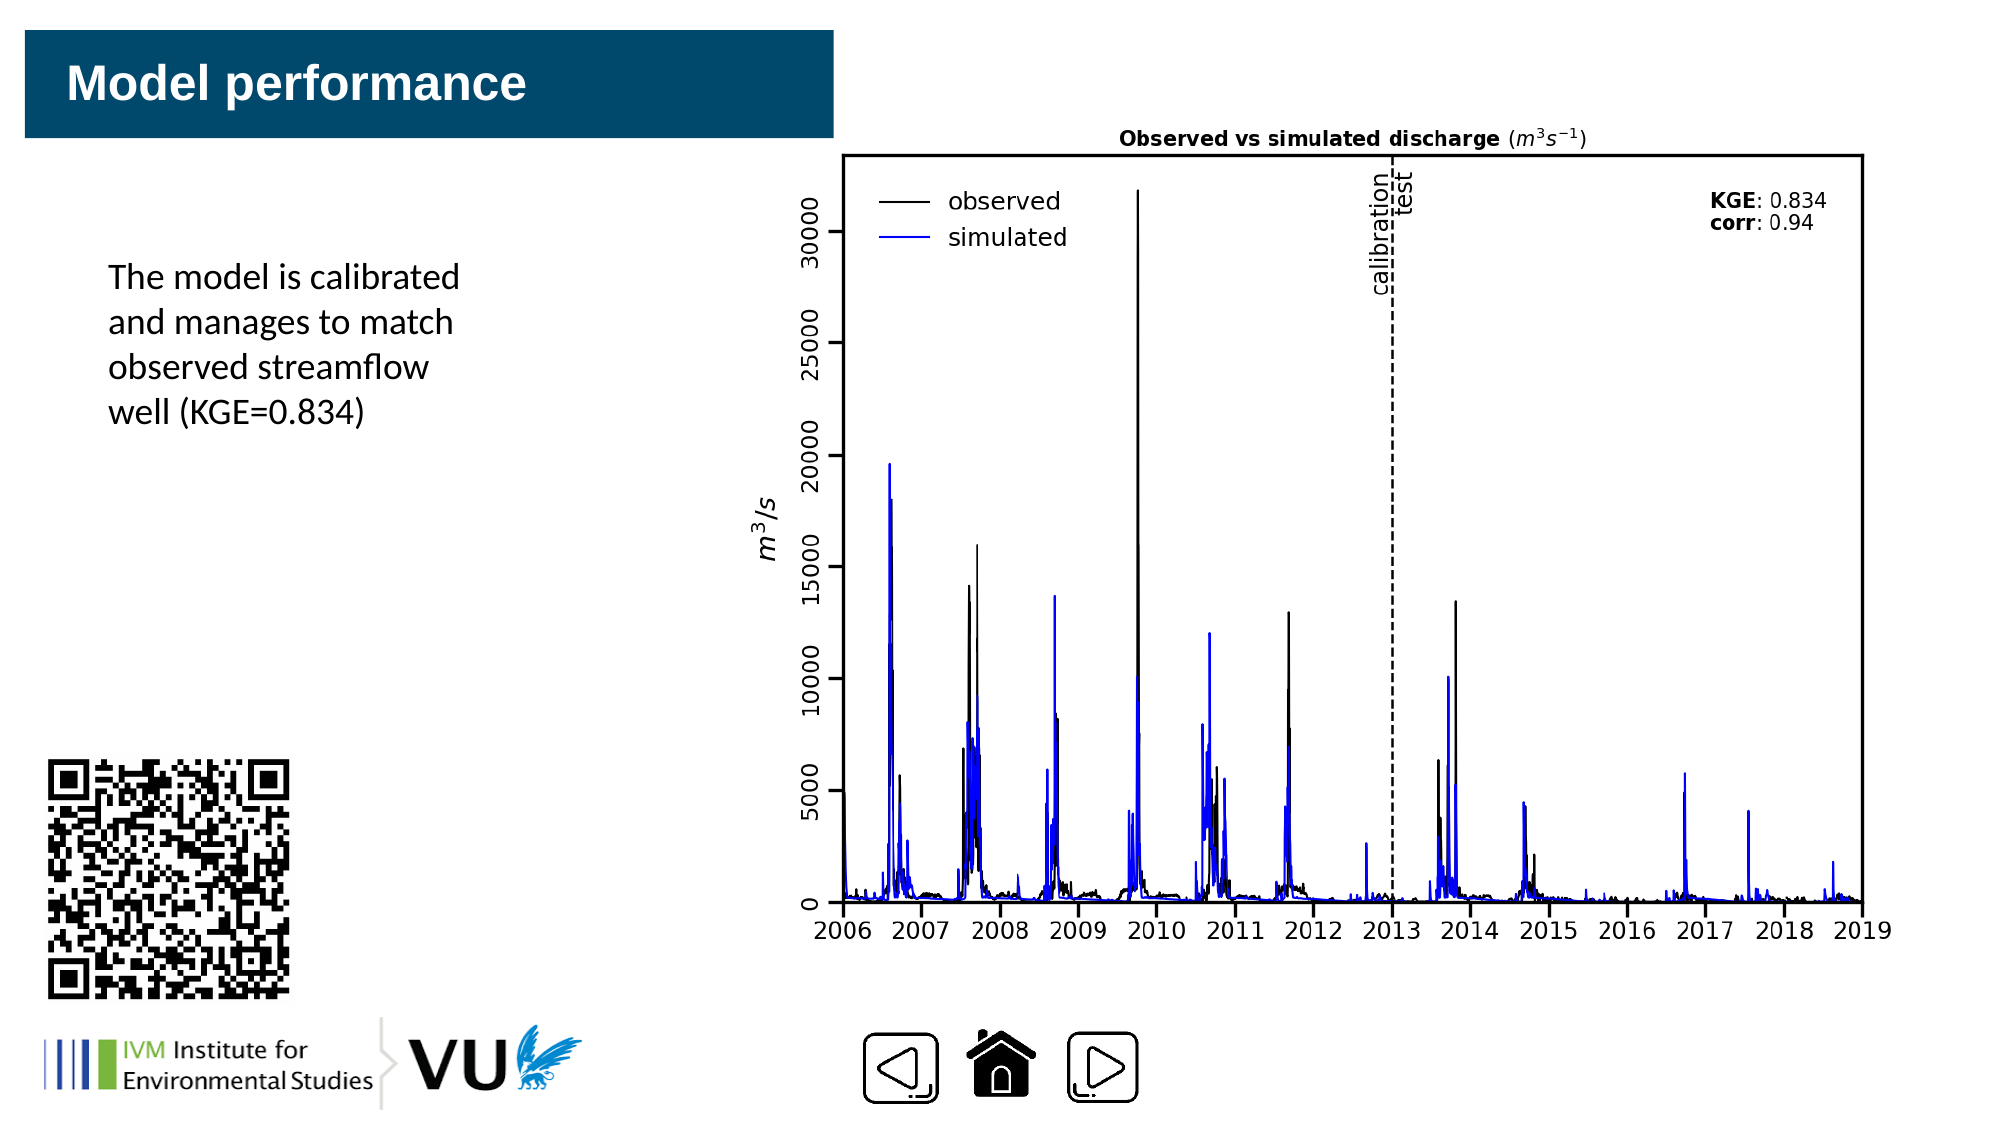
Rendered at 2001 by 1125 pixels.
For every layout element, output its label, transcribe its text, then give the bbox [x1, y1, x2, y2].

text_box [850, 1024, 1150, 1125]
picture [43, 754, 295, 1005]
picture [24, 1017, 602, 1110]
text_box The model is calibrated and manages to match observed streamflow well (KGE=0.834) [93, 244, 495, 440]
text_box Model performance [24, 30, 834, 139]
picture [725, 84, 1897, 963]
